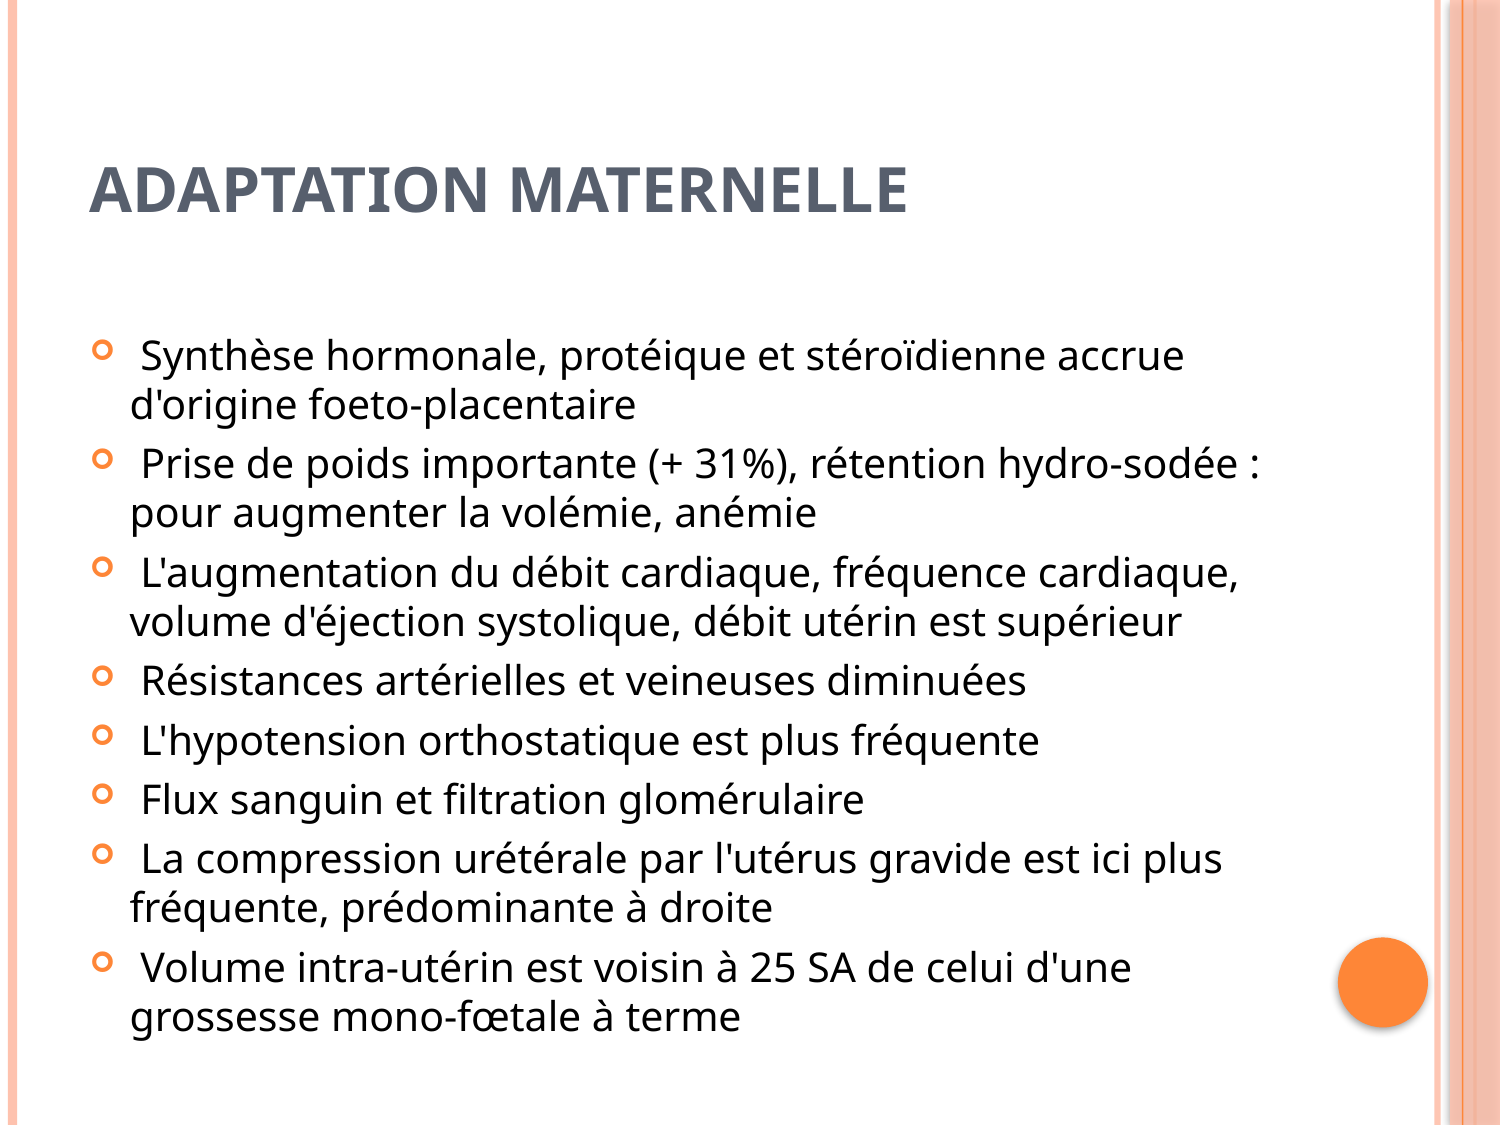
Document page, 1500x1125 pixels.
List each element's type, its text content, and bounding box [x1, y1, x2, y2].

list Synthèse hormonale, protéique et stéroïdienne accrue d'origine foeto-placentaire Prise de poids importante (+ 31%), rétention hydro-sodée : pour augmenter la volémie, anémie L'augmentation du débit cardiaque, fréquence cardiaque, volume d'éjection systolique, débit utérin est supérieur Résistances artérielles et veineuses diminuées L'hypotension orthostatique est plus fréquente Flux sanguin et filtration glomérulaire La compression urétérale par l'utérus gravide est ici plus fréquente, prédominante à droite Volume intra-utérin est voisin à 25 SA de celui d'une grossesse mono-fœtale à terme [75, 262, 1300, 1062]
title Adaptation maternelle [75, 45, 1300, 233]
